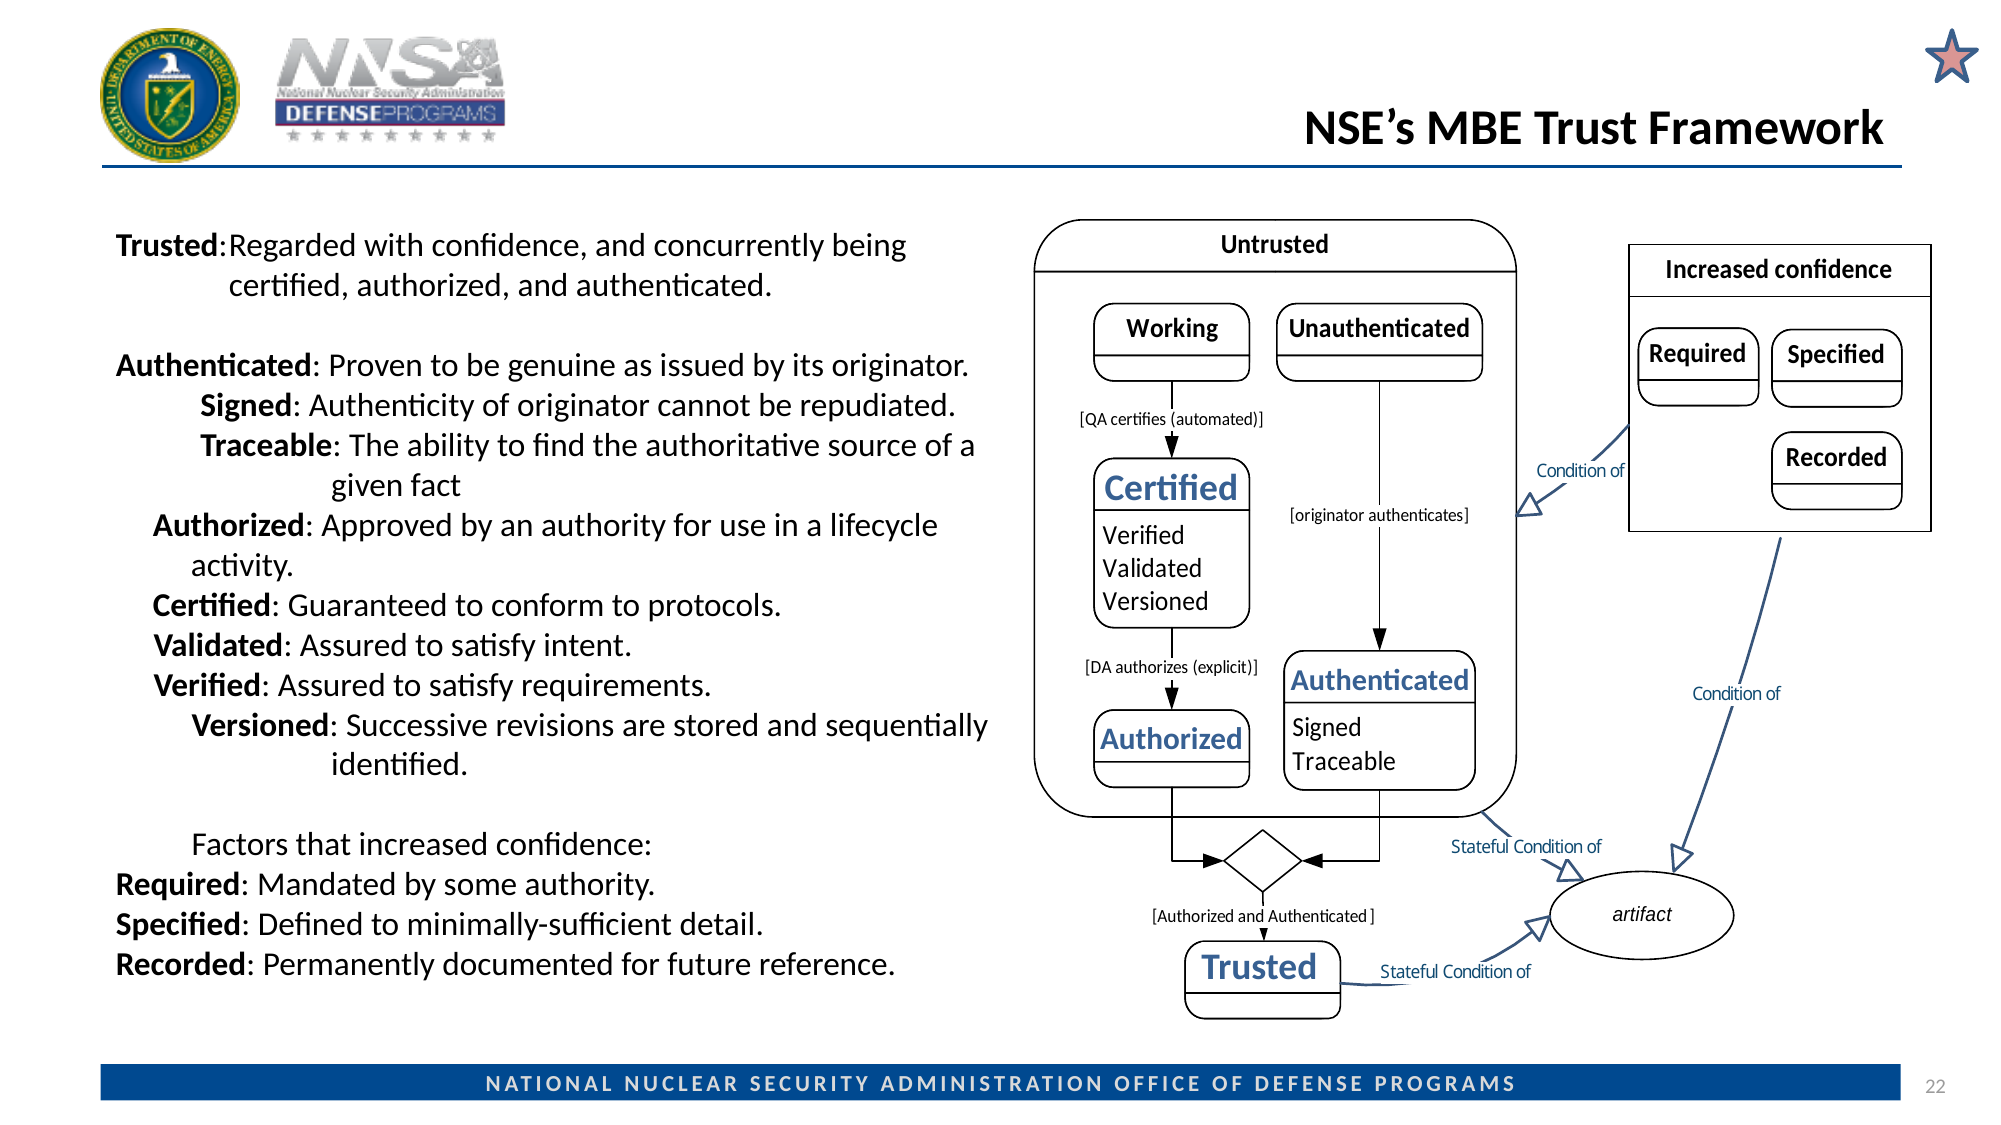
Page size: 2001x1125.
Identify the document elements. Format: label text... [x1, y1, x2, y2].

text_box [1925, 28, 1979, 83]
picture [1030, 216, 1935, 1023]
text_box Trusted: Regarded with confidence, and concurrently being certified, authorized, and authenticated. Authenticated: Proven to be genuine as issued by its originator. Signed: Authenticity of originator cannot be repudiated. Traceable: The ability to find the authoritative source of a given fact Authorized: Approved by an authority for use in a lifecycle activity. Certified: Guaranteed to conform to protocols. Validated: Assured to satisfy intent. Verified: Assured to satisfy requirements. Versioned: Successive revisions are stored and sequentially identified. Factors that increased confidence: Required: Mandated by some authority. Specified: Defined to minimally-sufficient detail. Recorded: Permanently documented for future reference. [101, 216, 1030, 1030]
picture [274, 34, 507, 146]
slide_number 22 [1827, 1062, 1962, 1107]
title NSE’s MBE Trust Framework [549, 26, 1900, 163]
picture [100, 28, 240, 163]
